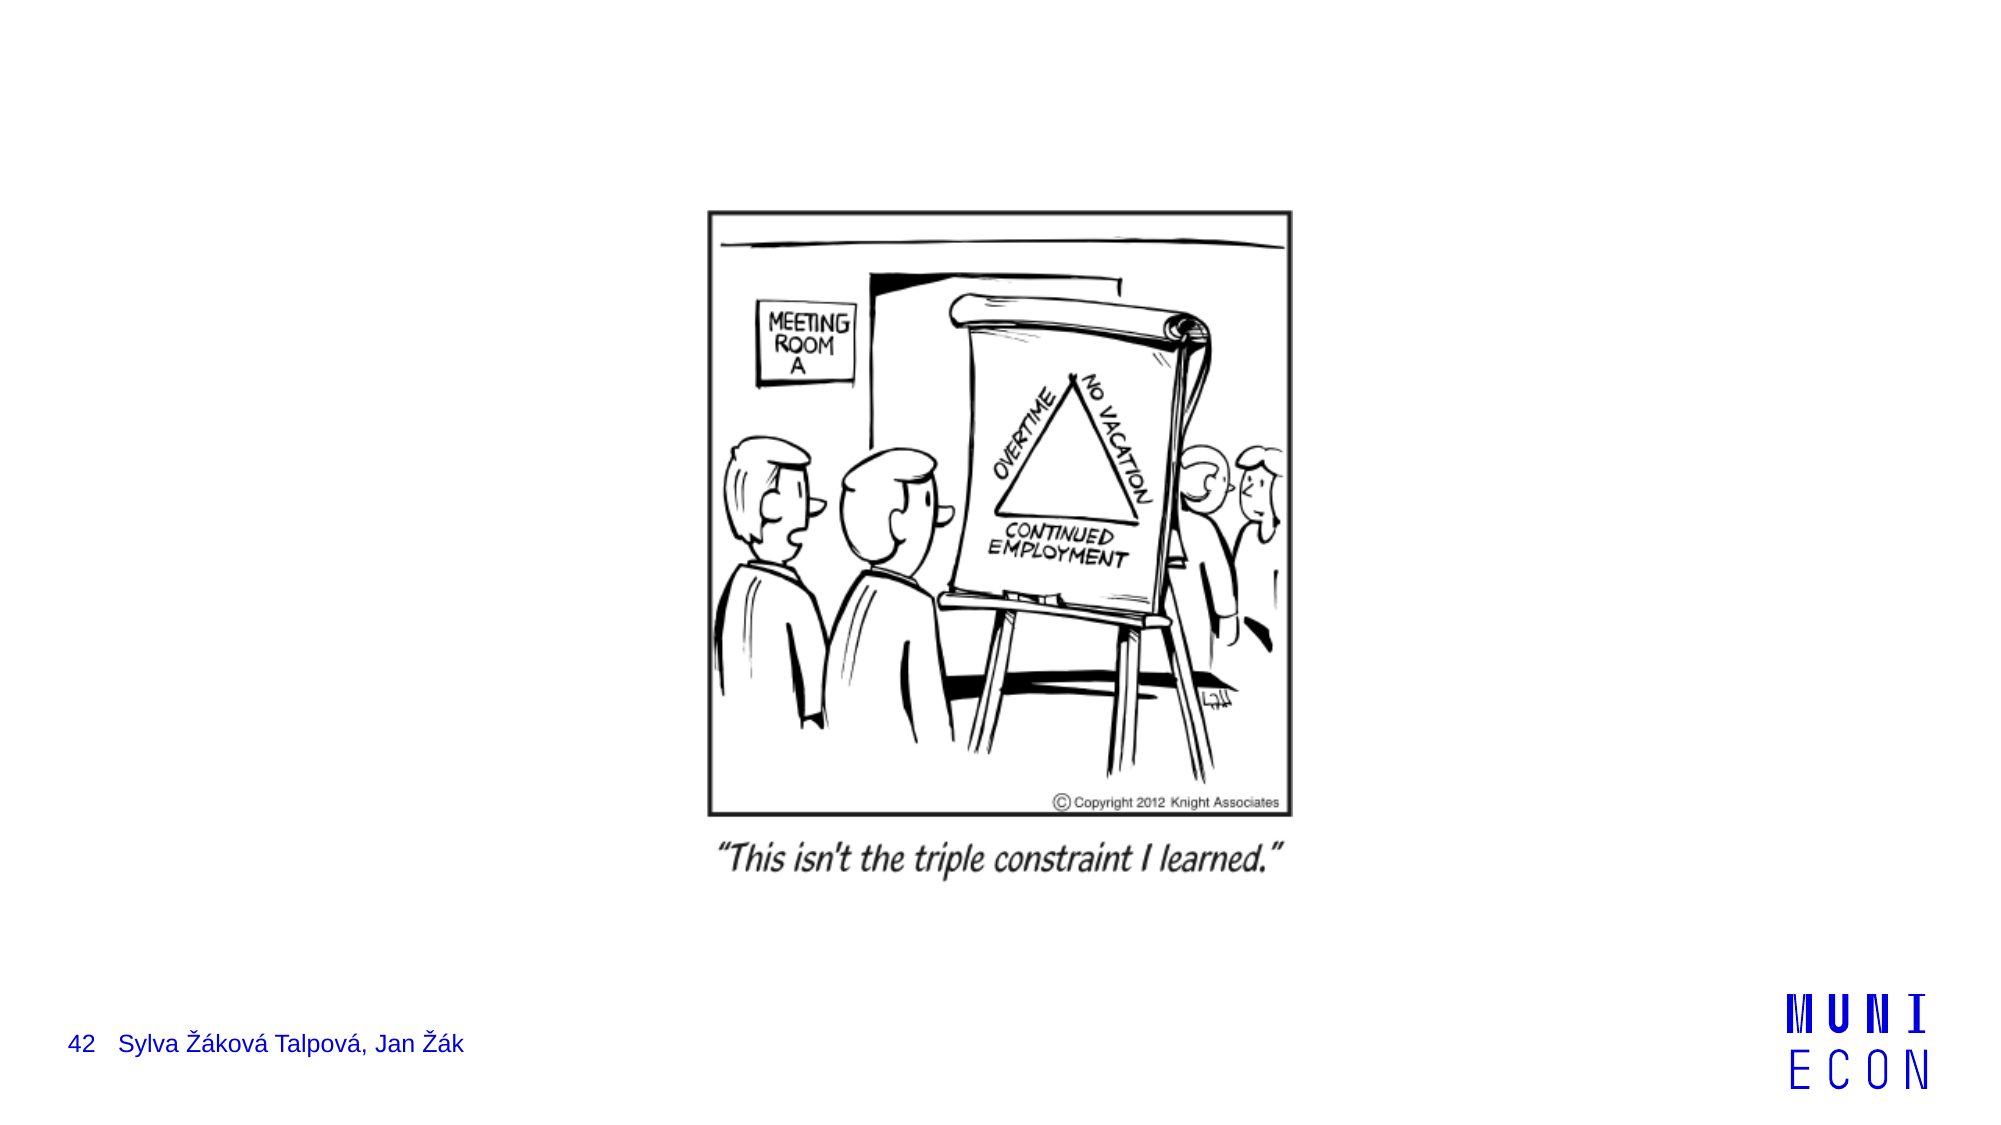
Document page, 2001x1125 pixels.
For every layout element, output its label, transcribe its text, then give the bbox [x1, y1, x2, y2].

picture [706, 210, 1294, 915]
slide_number 42 [67, 1021, 110, 1063]
footer Sylva Žáková Talpová, Jan Žák [118, 1021, 1418, 1063]
